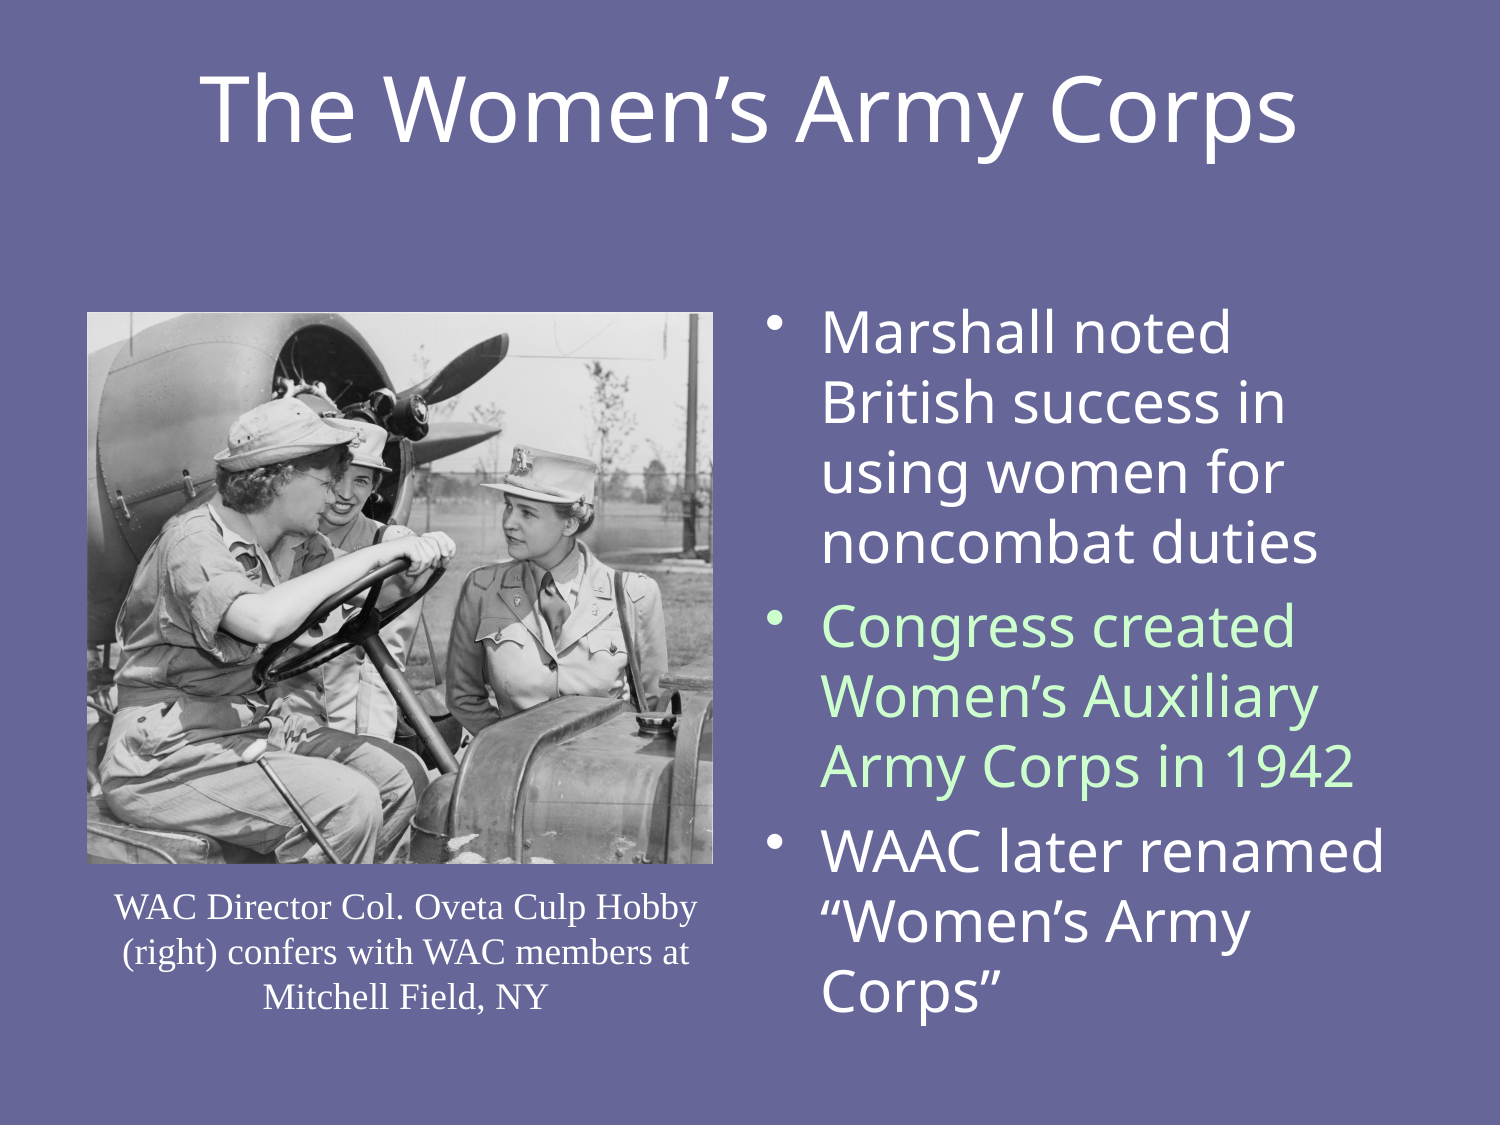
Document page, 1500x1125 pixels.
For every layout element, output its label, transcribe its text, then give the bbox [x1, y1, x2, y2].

text_box WAC Director Col. Oveta Culp Hobby (right) confers with WAC members at Mitchell Field, NY [74, 874, 738, 1025]
picture [87, 312, 713, 865]
title The Women’s Army Corps [112, 12, 1388, 200]
list Marshall noted British success in using women for noncombat duties Congress created Women’s Auxiliary Army Corps in 1942 WAAC later renamed “Women’s Army Corps” [750, 287, 1438, 1032]
